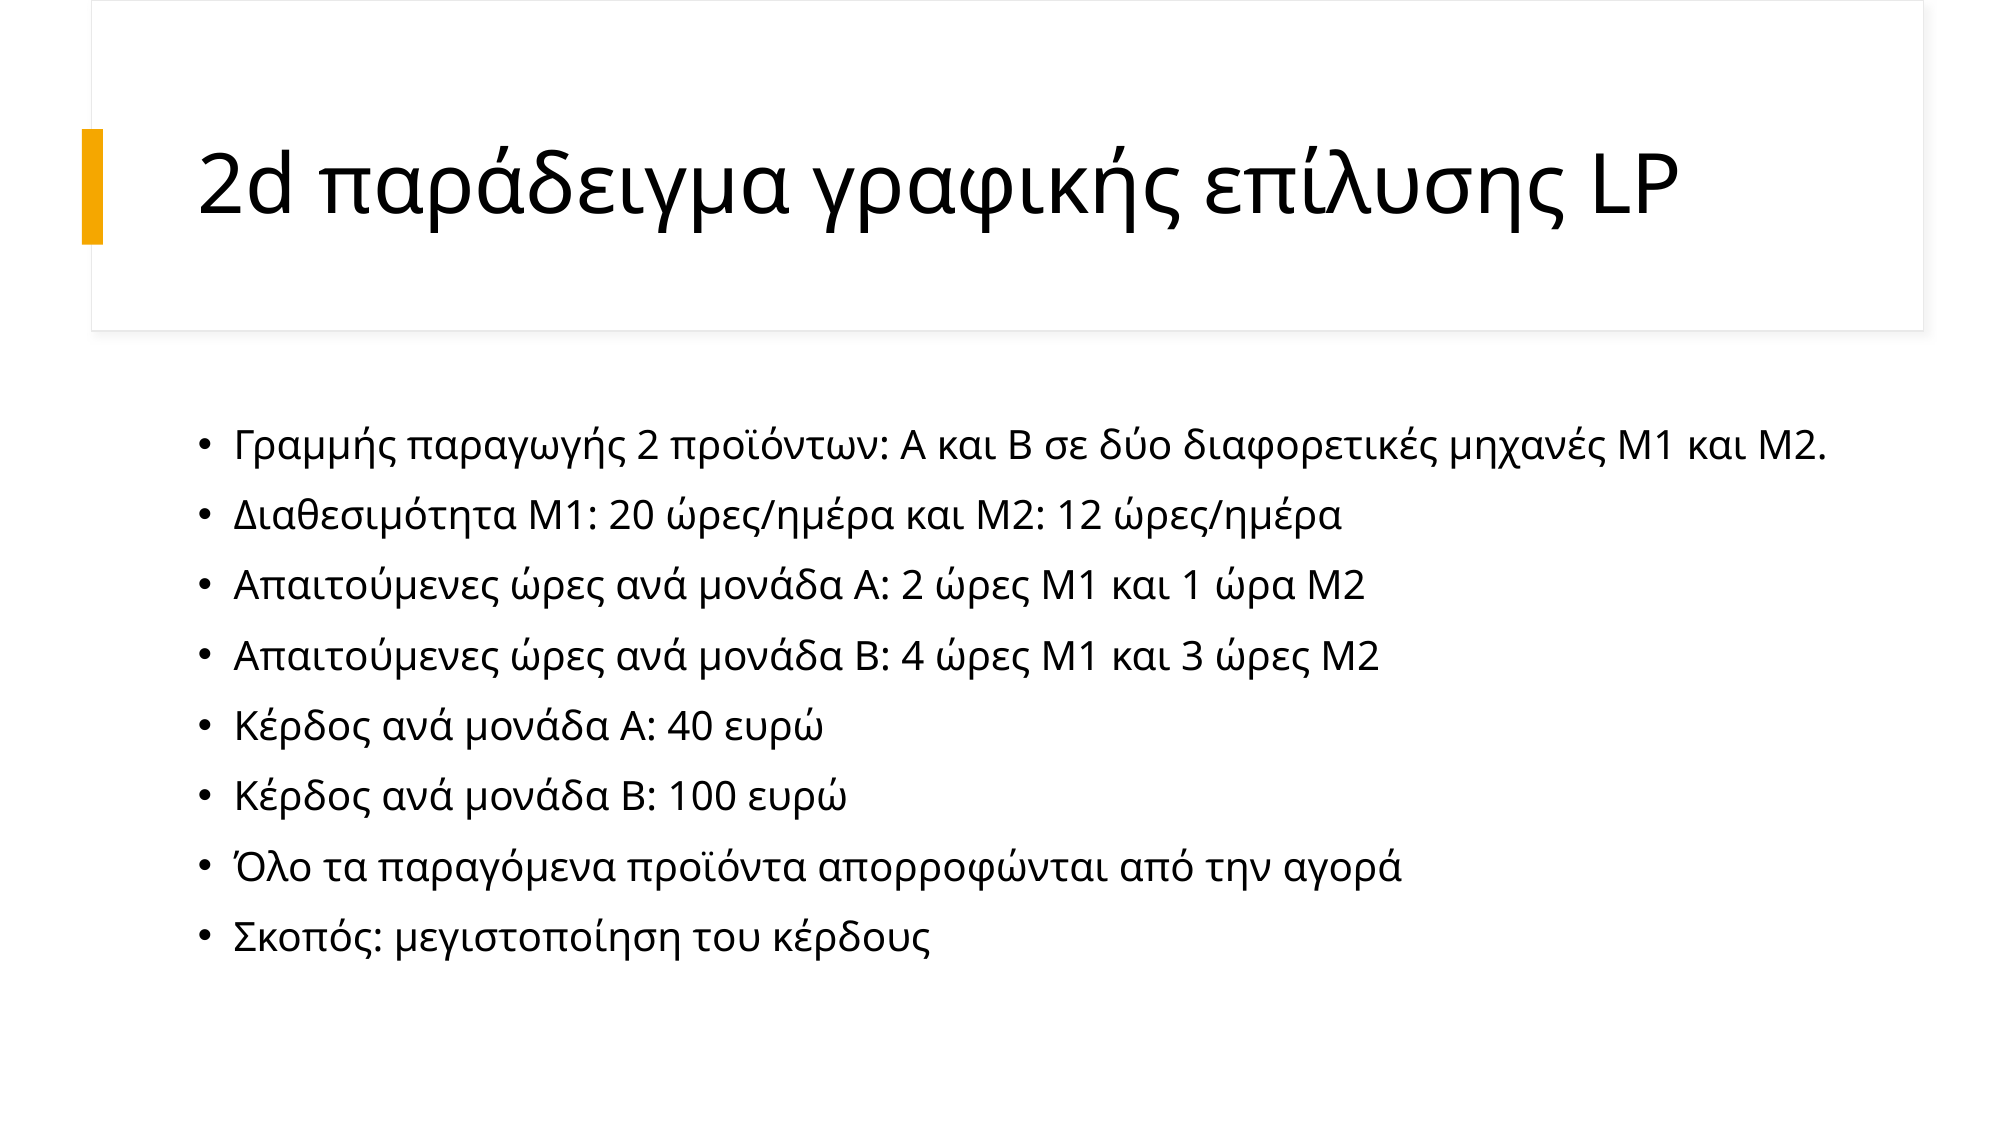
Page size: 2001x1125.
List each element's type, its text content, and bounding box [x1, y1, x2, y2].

list Γραμμής παραγωγής 2 προϊόντων: Α και Β σε δύο διαφορετικές μηχανές Μ1 και Μ2. Διαθεσιμότητα Μ1: 20 ώρες/ημέρα και Μ2: 12 ώρες/ημέρα Απαιτούμενες ώρες ανά μονάδα Α: 2 ώρες Μ1 και 1 ώρα Μ2 Απαιτούμενες ώρες ανά μονάδα Β: 4 ώρες Μ1 και 3 ώρες Μ2 Κέρδος ανά μονάδα Α: 40 ευρώ Κέρδος ανά μονάδα Β: 100 ευρώ Όλο τα παραγόμενα προϊόντα απορροφώνται από την αγορά Σκοπός: μεγιστοποίηση του κέρδους [183, 406, 1851, 1013]
title 2d παράδειγμα γραφικής επίλυσης LP [183, 90, 1851, 284]
